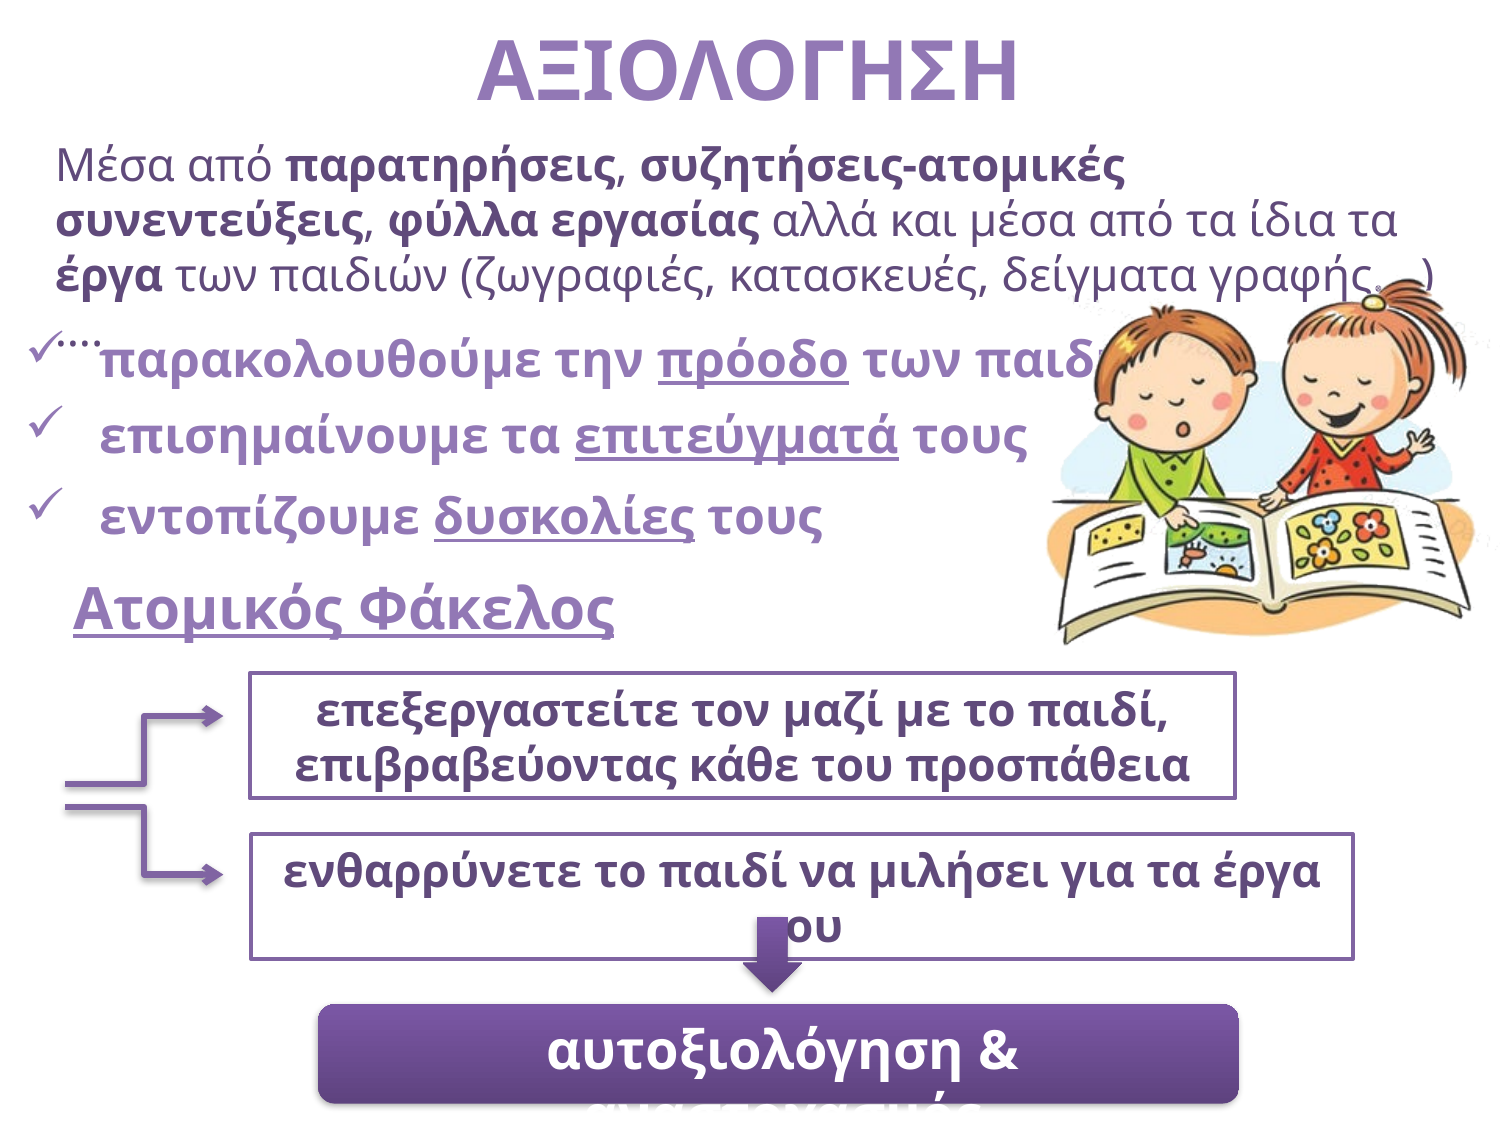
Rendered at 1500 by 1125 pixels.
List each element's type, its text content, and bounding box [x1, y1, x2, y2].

picture [1021, 260, 1500, 669]
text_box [317, 1004, 1240, 1104]
text_box επεξεργαστείτε τον μαζί με το παιδί, επιβραβεύοντας κάθε του προσπάθεια [248, 671, 1237, 800]
text_box εντοπίζουμε δυσκολίες τους [10, 477, 1016, 553]
text_box [742, 916, 802, 993]
text_box Μέσα από παρατηρήσεις, συζητήσεις-ατομικές συνεντεύξεις, φύλλα εργασίας αλλά και μέσα από τα ίδια τα έργα των παιδιών (ζωγραφιές, κατασκευές, δείγματα γραφής… )…. [40, 128, 1471, 320]
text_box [64, 715, 224, 784]
text_box ΑΞΙΟΛΟΓΗΣΗ [0, 9, 1500, 125]
text_box παρακολουθούμε την πρόοδο των παιδιών [10, 320, 1016, 395]
text_box ενθαρρύνετε το παιδί να μιλήσει για τα έργα του [249, 832, 1355, 961]
text_box Ατομικός Φάκελος [58, 563, 779, 649]
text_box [64, 806, 224, 875]
text_box επισημαίνουμε τα επιτεύγματά τους [10, 395, 1016, 471]
